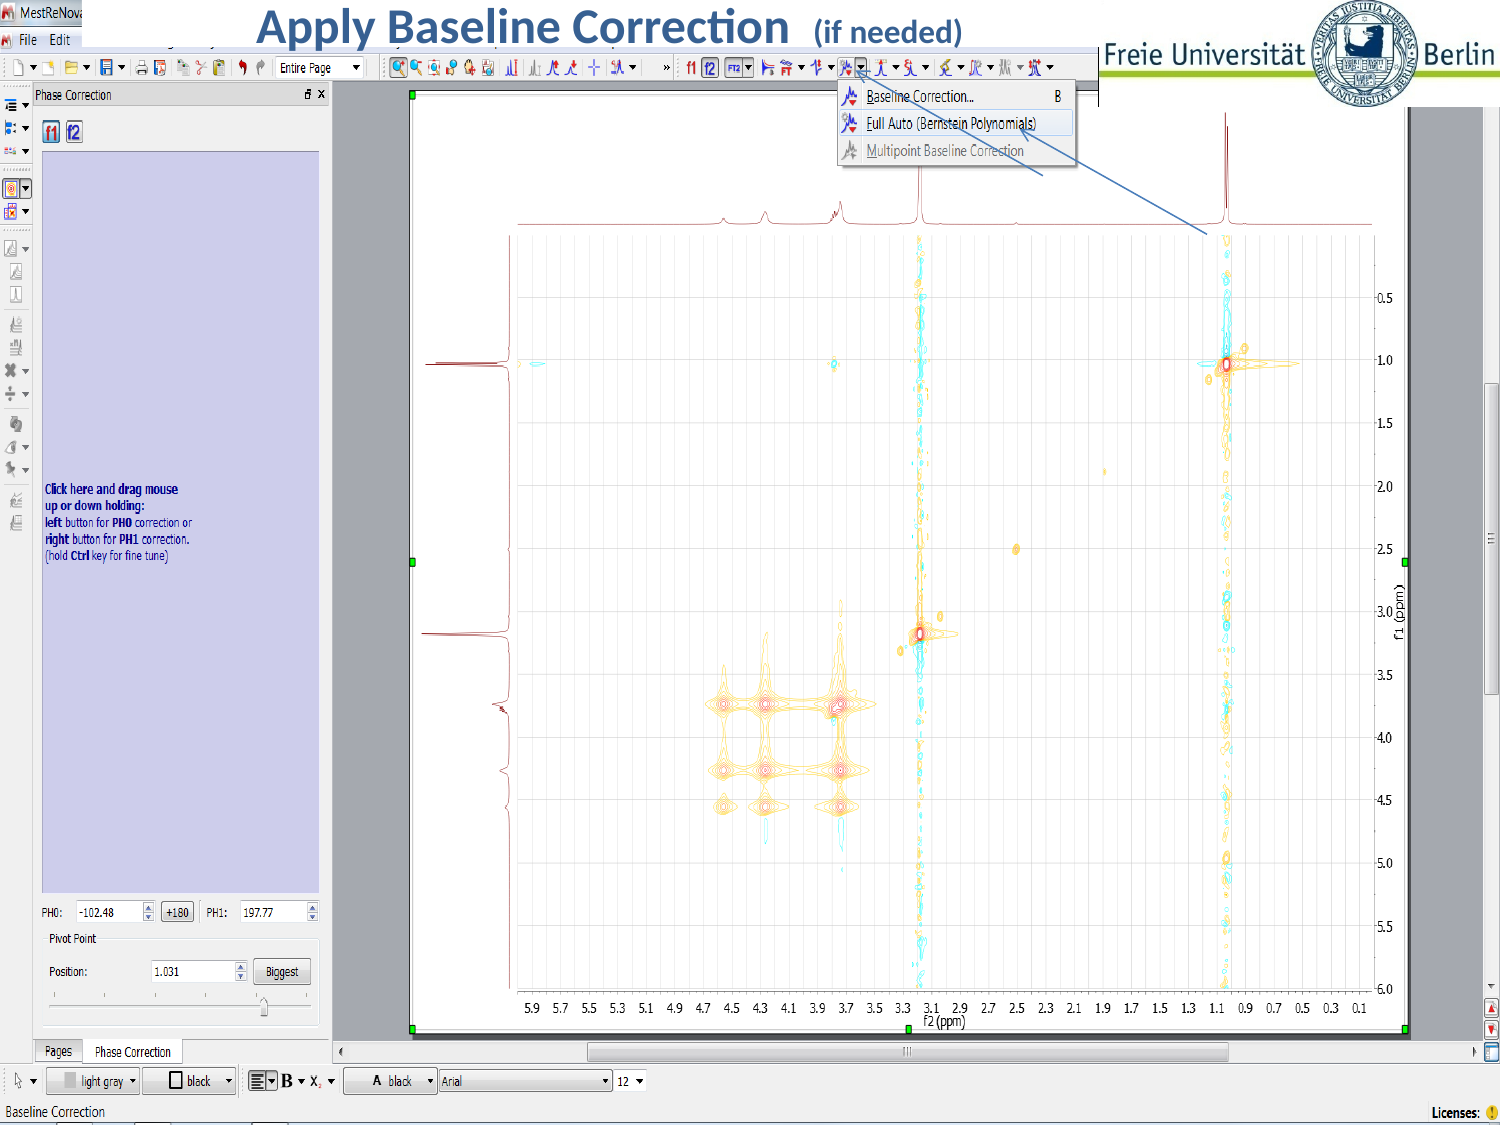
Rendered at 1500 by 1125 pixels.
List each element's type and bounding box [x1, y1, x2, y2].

text_box [1019, 128, 1208, 235]
picture [0, 0, 1500, 1125]
text_box [855, 70, 1044, 176]
